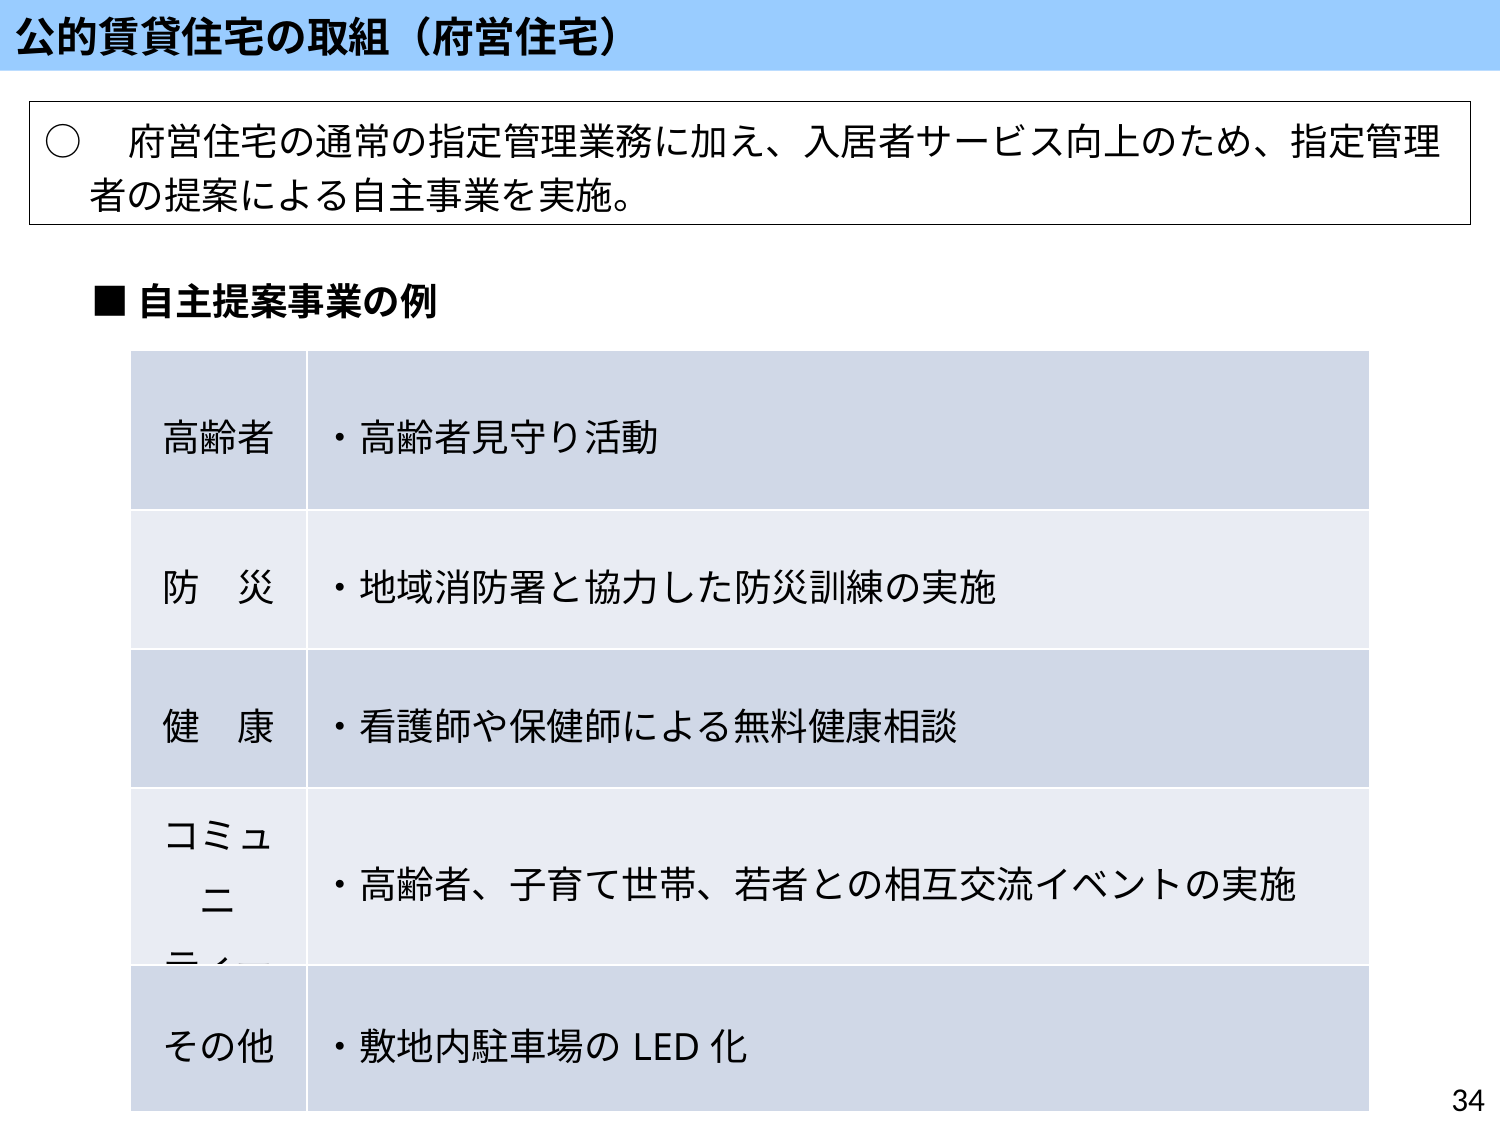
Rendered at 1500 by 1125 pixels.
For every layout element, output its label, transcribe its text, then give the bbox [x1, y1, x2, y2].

table_cell ・高齢者、子育て世帯、若者との相互交流イベントの実施 [308, 789, 1369, 964]
text_box ■自主提案事業の例 [75, 269, 612, 333]
slide_number 34 [1364, 1069, 1500, 1125]
table_header ・高齢者見守り活動 [308, 351, 1369, 509]
table_cell ・敷地内駐車場のLED化 [308, 966, 1369, 1111]
table_cell コミュニティー [131, 789, 306, 964]
table_header 高齢者 [131, 351, 306, 509]
table_cell 防 災 [131, 511, 306, 648]
table_cell 健 康 [131, 650, 306, 787]
table_cell ・看護師や保健師による無料健康相談 [308, 650, 1369, 787]
text_box ○ 府営住宅の通常の指定管理業務に加え、入居者サービス向上のため、指定管理者の提案による自主事業を実施。 [29, 101, 1471, 225]
text_box 公的賃貸住宅の取組（府営住宅） [0, 0, 1500, 71]
table_cell ・地域消防署と協力した防災訓練の実施 [308, 511, 1369, 648]
table_cell その他 [131, 966, 306, 1111]
